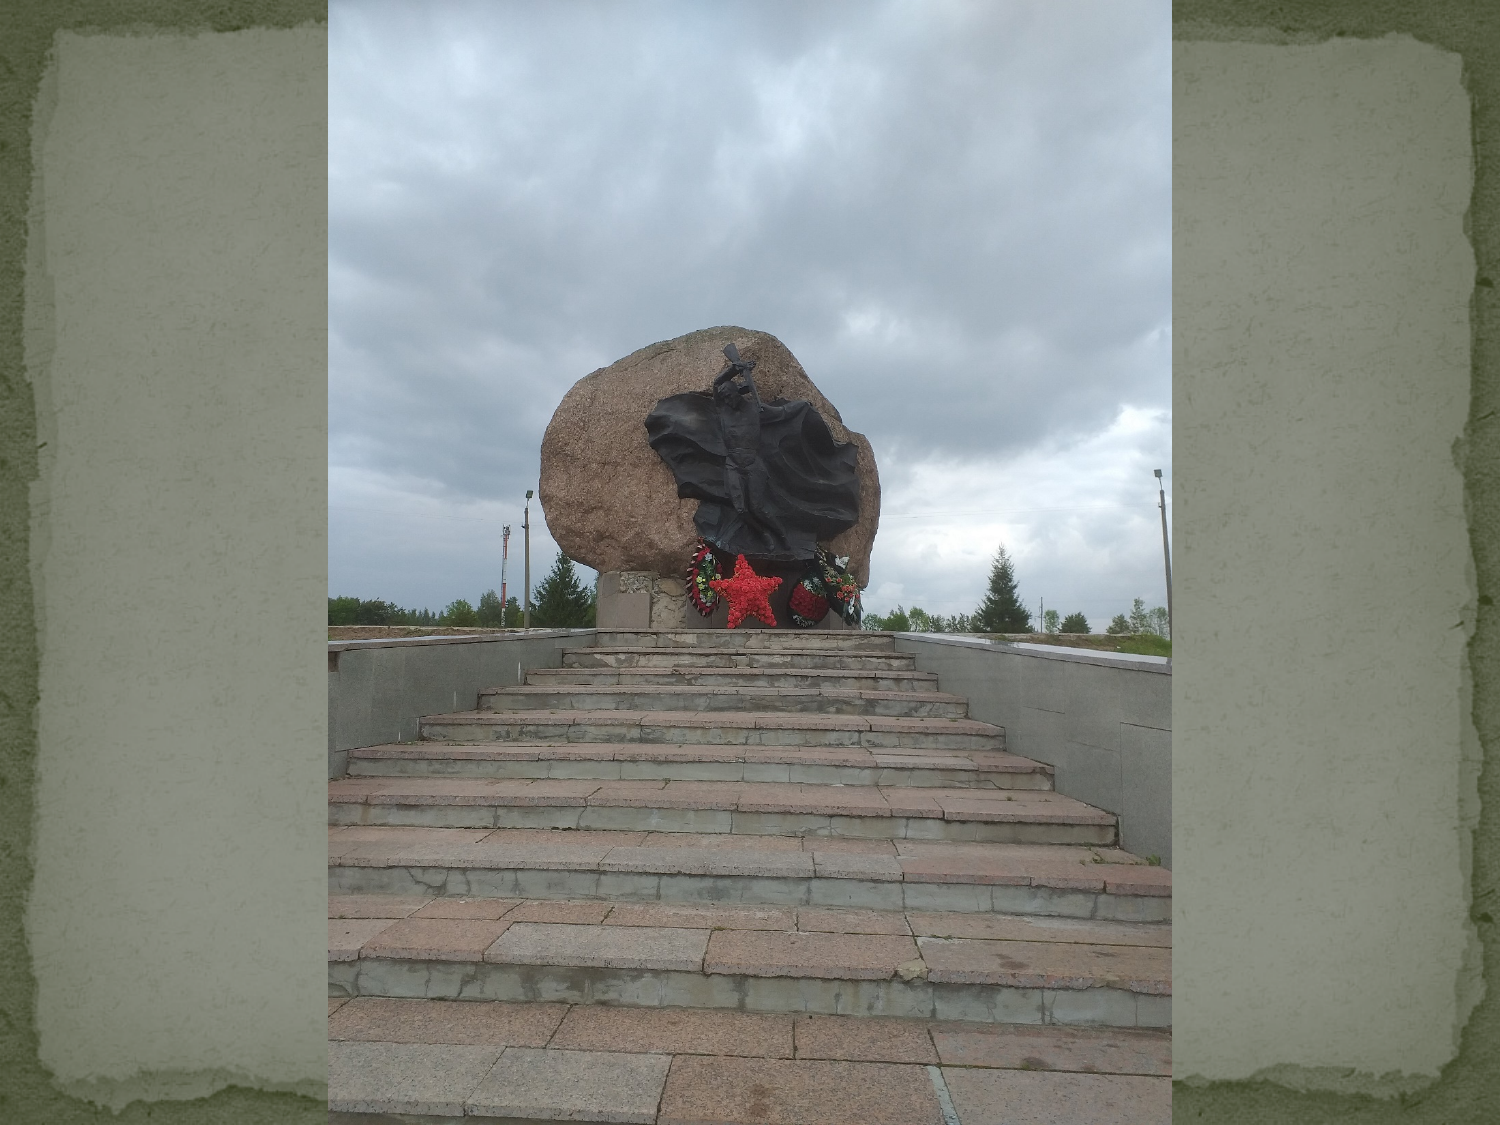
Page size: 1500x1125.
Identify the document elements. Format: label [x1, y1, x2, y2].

picture [328, 0, 1172, 1125]
